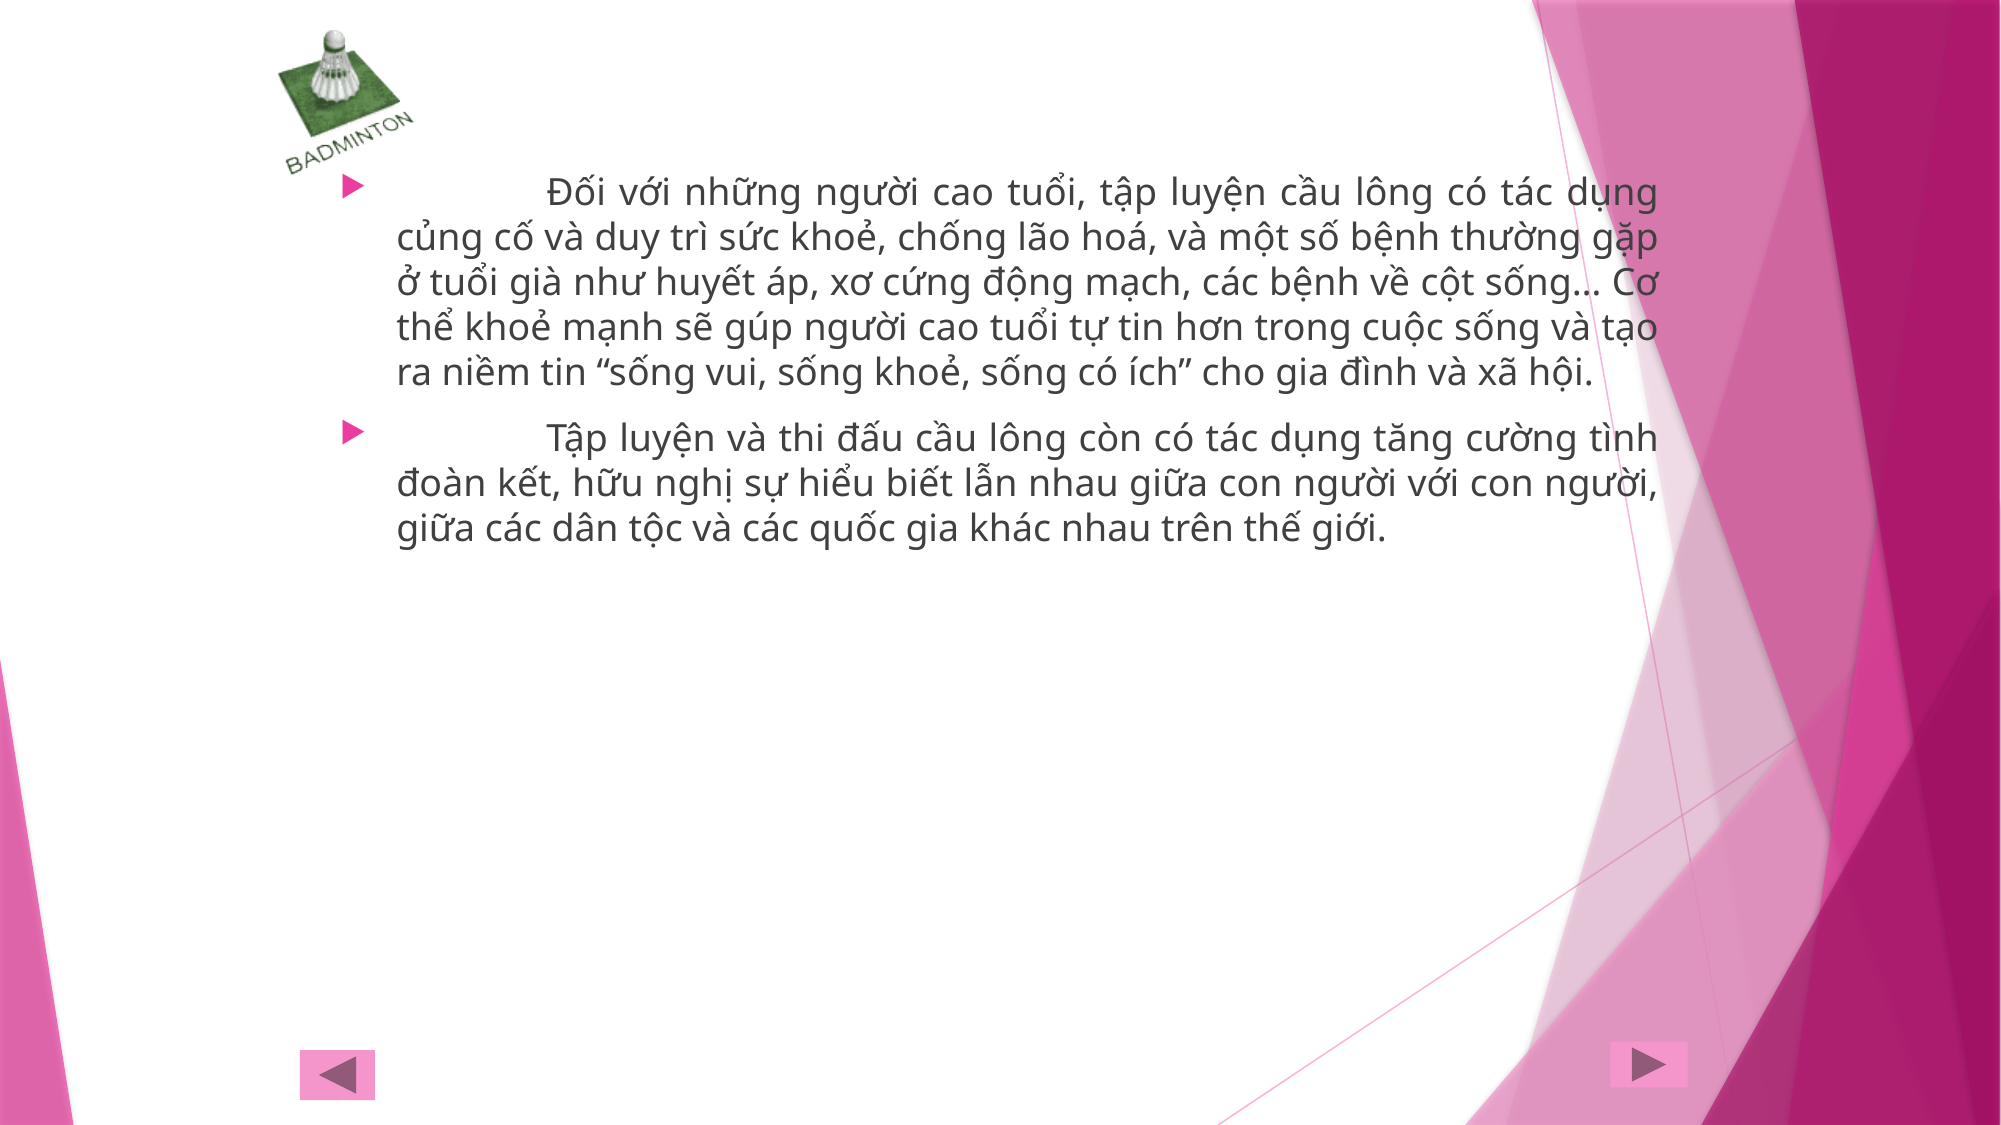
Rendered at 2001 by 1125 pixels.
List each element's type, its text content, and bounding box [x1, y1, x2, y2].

text_box [1610, 1041, 1688, 1088]
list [274, 13, 417, 179]
text_box [299, 1050, 375, 1101]
list Đối với những người cao tuổi, tập luyện cầu lông có tác dụng củng cố và duy trì sức khoẻ, chống lão hoá, và một số bệnh thường gặp ở tuổi già như huyết áp, xơ cứng động mạch, các bệnh về cột sống… Cơ thể khoẻ mạnh sẽ gúp người cao tuổi tự tin hơn trong cuộc sống và tạo ra niềm tin “sống vui, sống khoẻ, sống có ích” cho gia đình và xã hội. Tập luyện và thi đấu cầu lông còn có tác dụng tăng cường tình đoàn kết, hữu nghị sự hiểu biết lẫn nhau giữa con người với con người, giữa các dân tộc và các quốc gia khác nhau trên thế giới. [324, 160, 1675, 1023]
